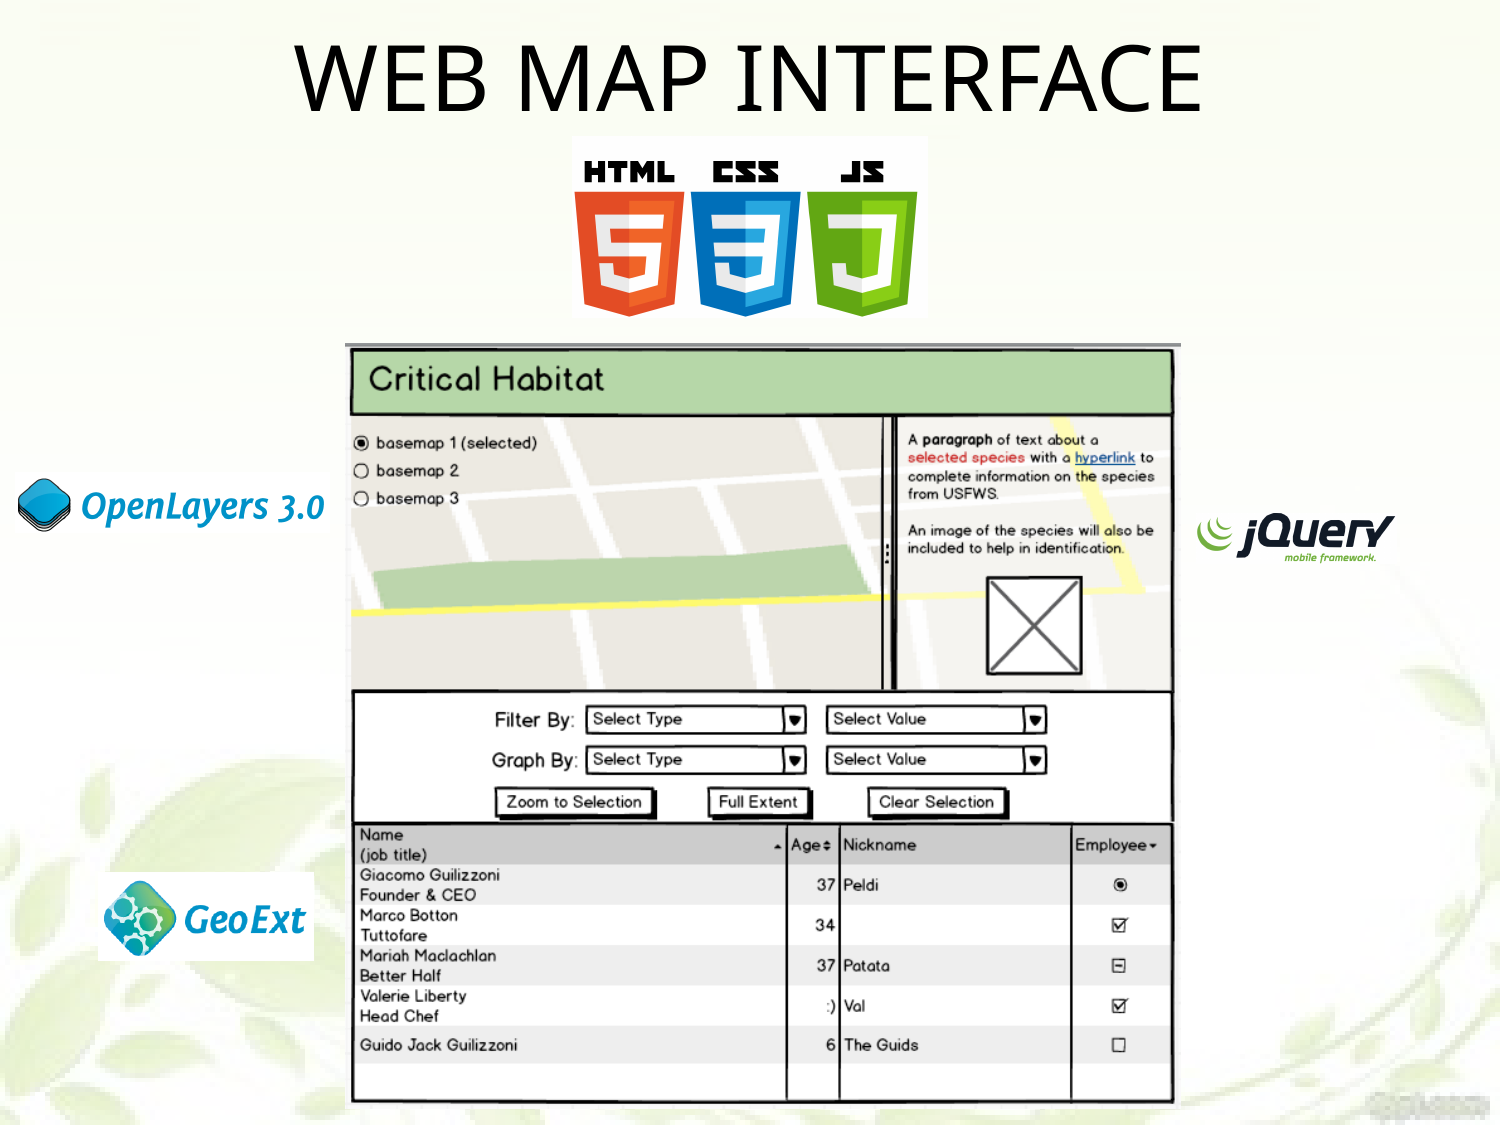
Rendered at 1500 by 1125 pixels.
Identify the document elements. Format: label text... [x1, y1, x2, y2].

picture [1196, 513, 1397, 565]
title WEB MAP INTERFACE [103, 0, 1397, 164]
picture [15, 472, 330, 533]
picture [98, 872, 314, 961]
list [345, 343, 1181, 1109]
picture [572, 136, 928, 318]
